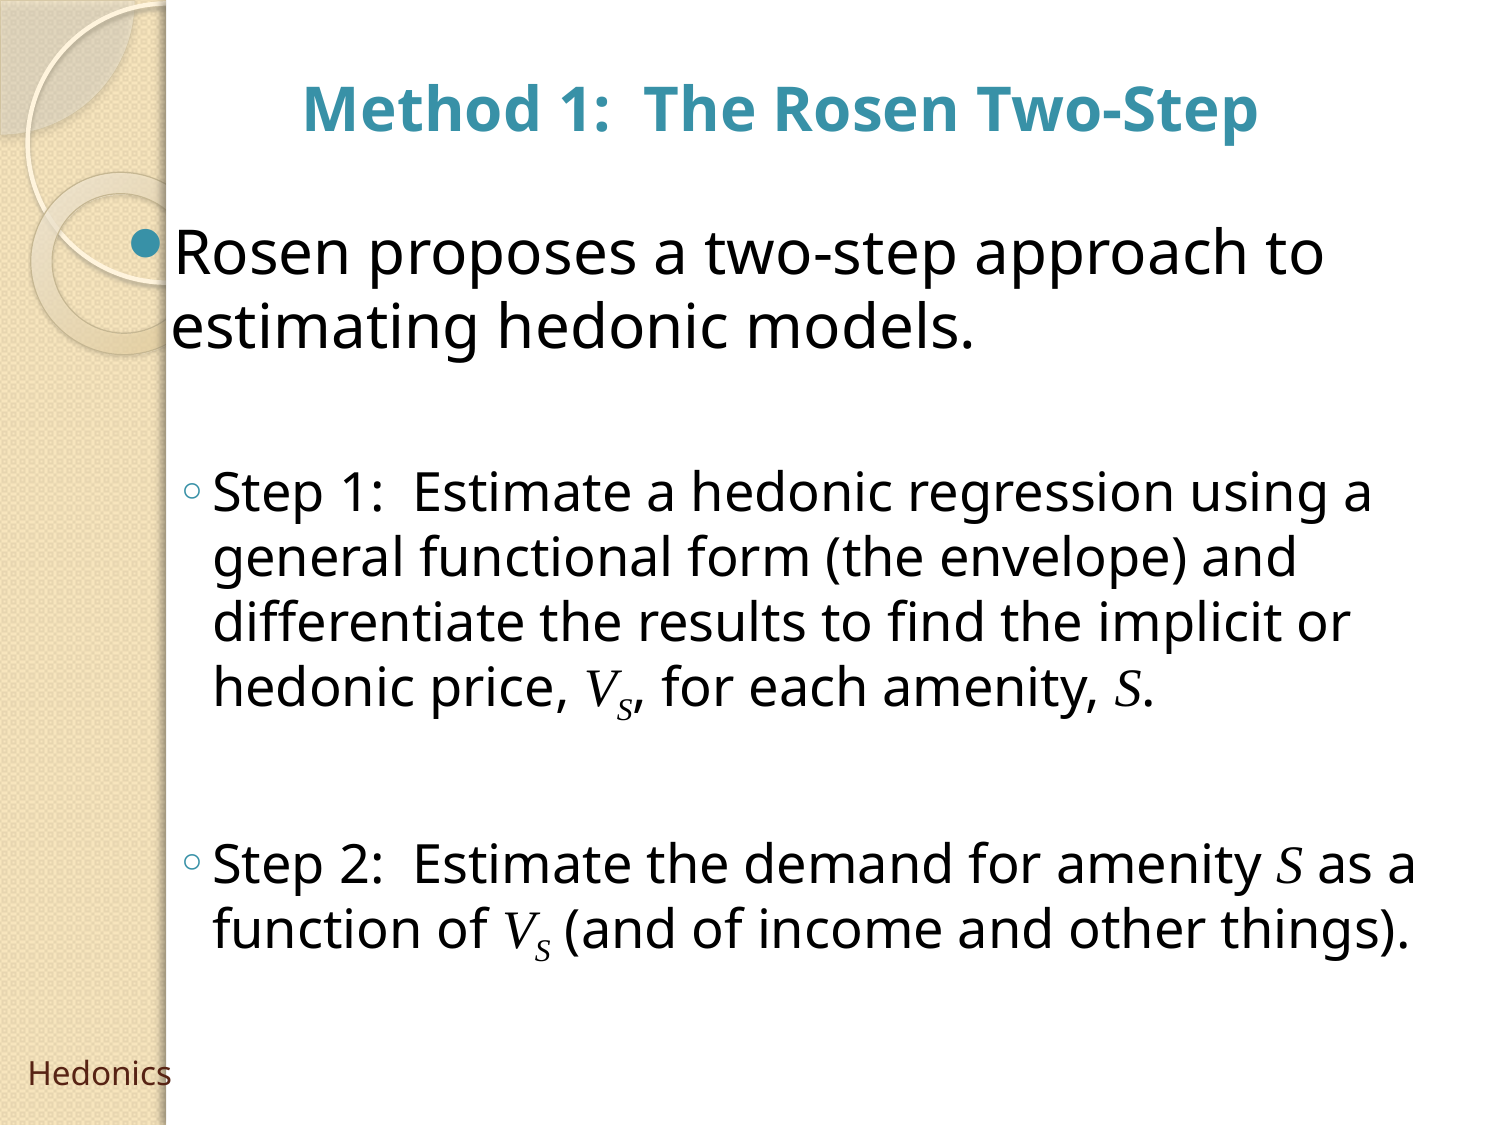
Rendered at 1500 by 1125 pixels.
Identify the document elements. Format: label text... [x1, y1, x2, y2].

list Method 1: The Rosen Two-Step Rosen proposes a two-step approach to estimating hedonic models. Step 1: Estimate a hedonic regression using a general functional form (the envelope) and differentiate the results to find the implicit or hedonic price, VS, for each amenity, S. Step 2: Estimate the demand for amenity S as a function of VS (and of income and other things). [99, 62, 1450, 1013]
title Hedonics [12, 1037, 1363, 1107]
